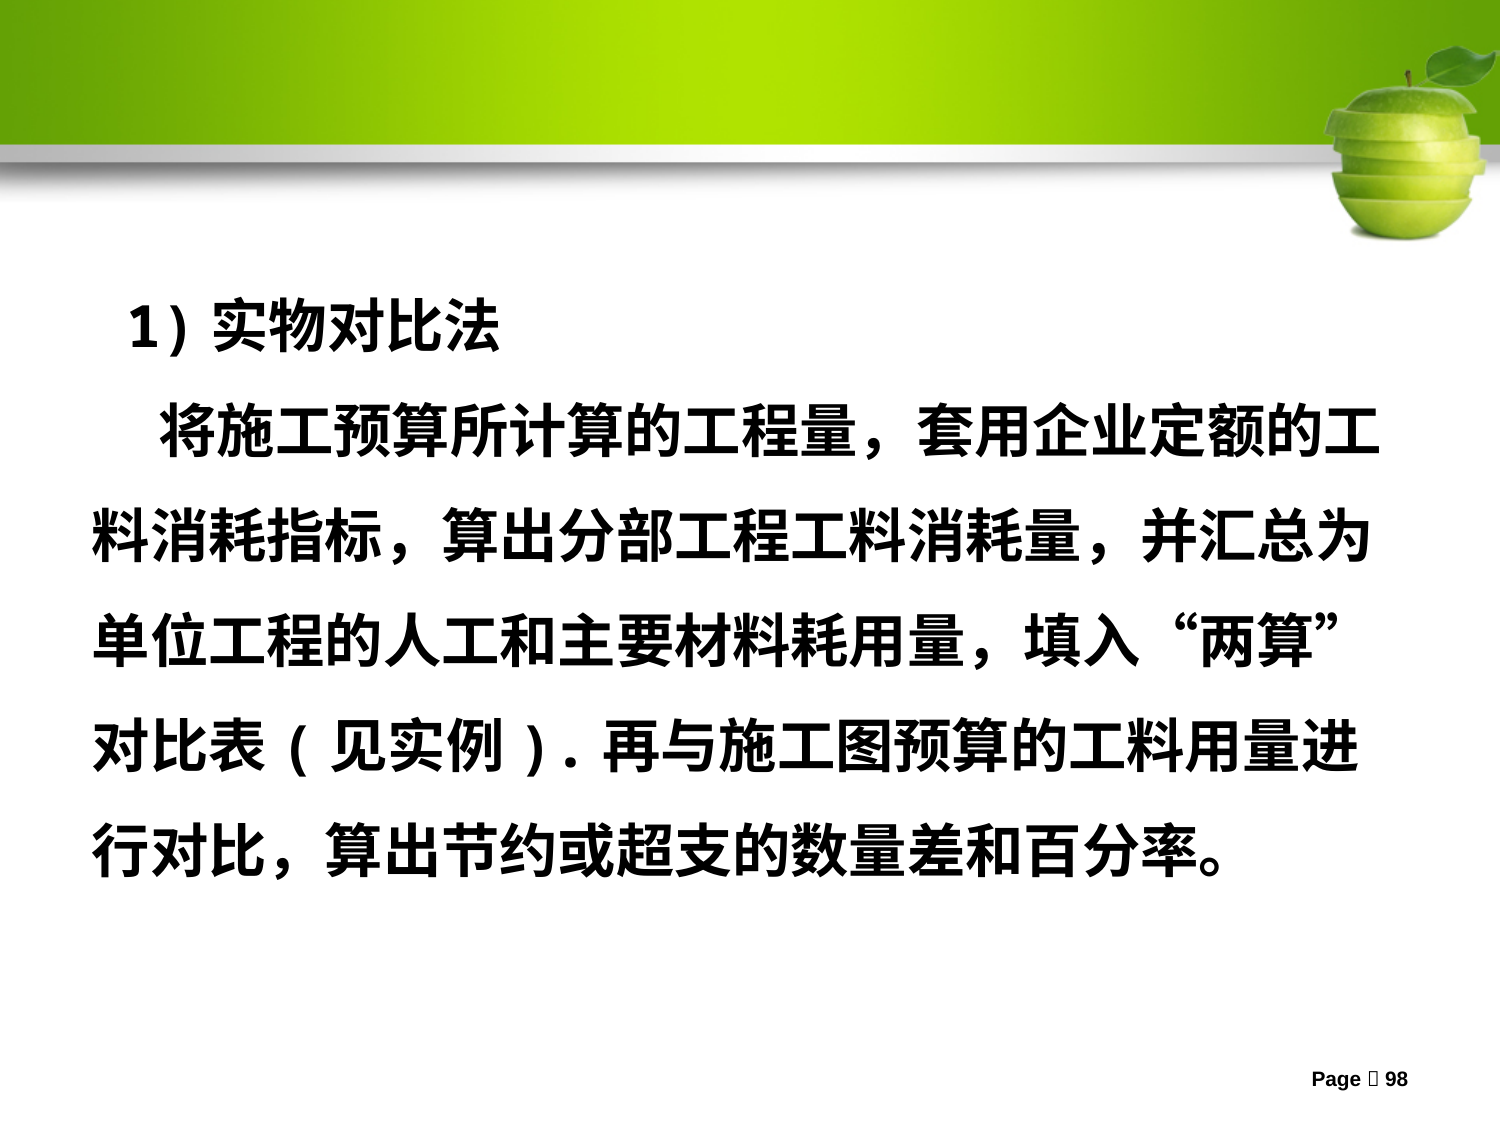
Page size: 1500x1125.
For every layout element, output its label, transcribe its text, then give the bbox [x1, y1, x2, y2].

picture [0, 0, 1500, 1125]
slide_number Page  [1186, 1058, 1424, 1092]
list 1)实物对比法 将施工预算所计算的工程量，套用企业定额的工料消耗指标，算出分部工程工料消耗量，并汇总为单位工程的人工和主要材料耗用量，填入“两算”对比表(见实例).再与施工图预算的工料用量进行对比，算出节约或超支的数量差和百分率。 [76, 246, 1424, 1095]
